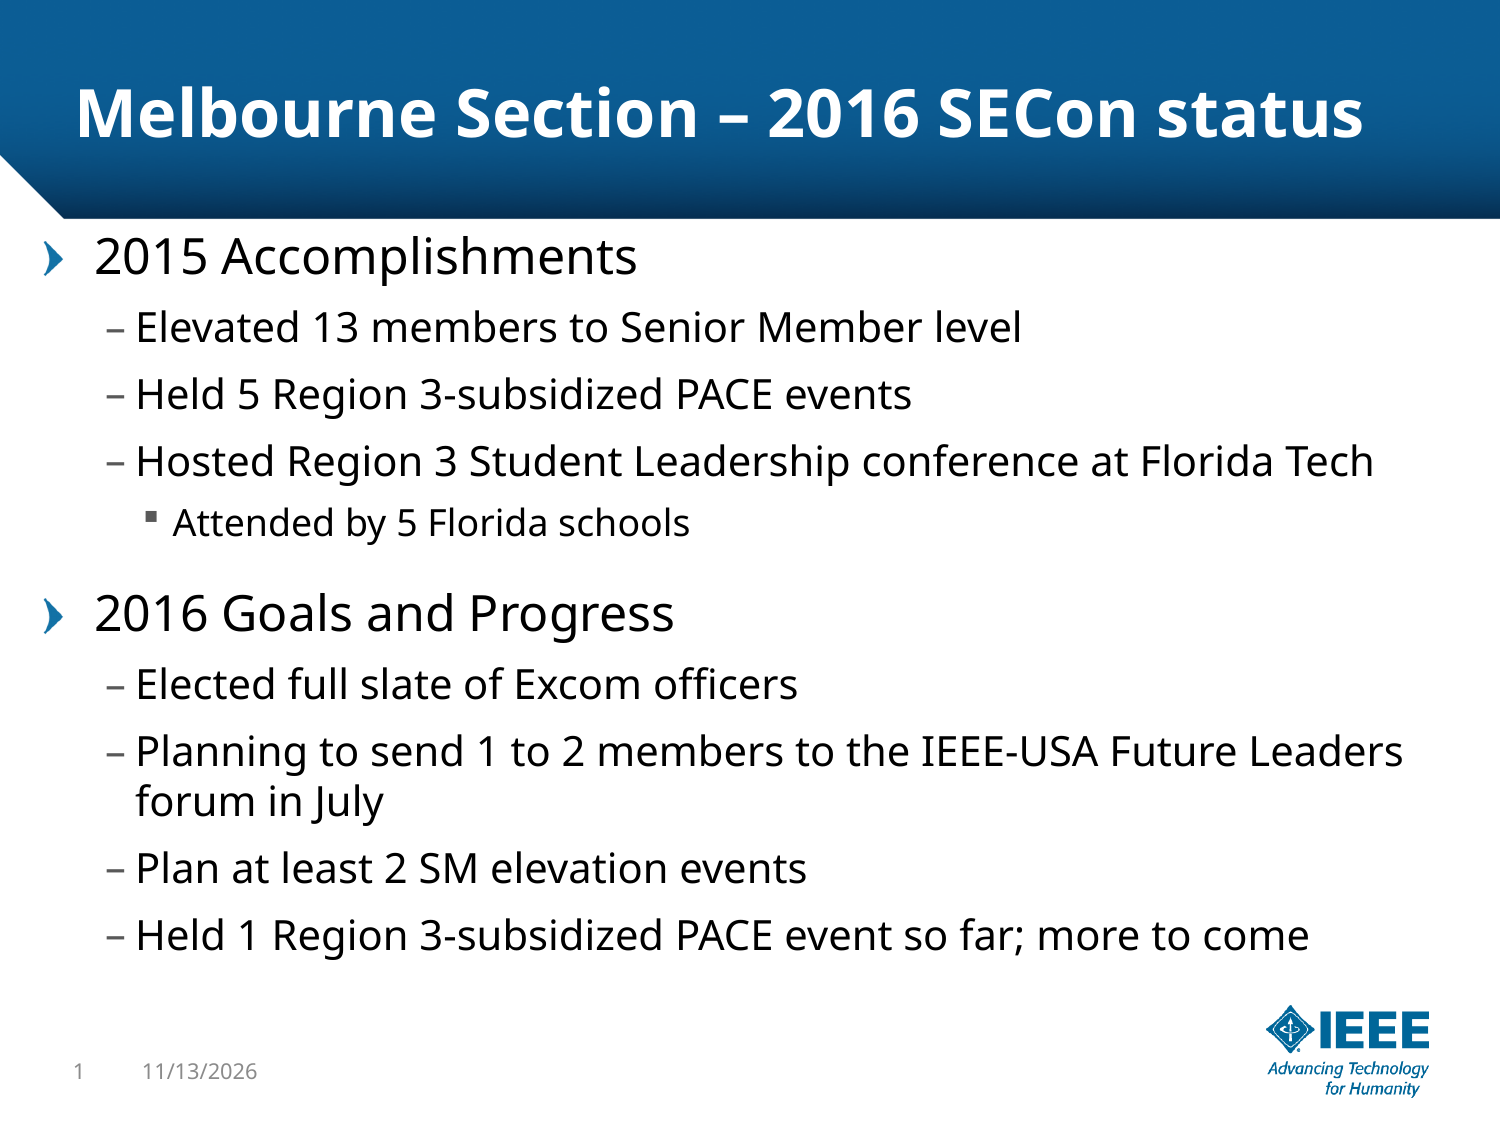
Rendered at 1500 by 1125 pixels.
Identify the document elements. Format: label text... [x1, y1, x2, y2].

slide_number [141, 1042, 412, 1103]
list 2015 Accomplishments Elevated 13 members to Senior Member level Held 5 Region 3-subsidized PACE events Hosted Region 3 Student Leadership conference at Florida Tech Attended by 5 Florida schools 2016 Goals and Progress Elected full slate of Excom officers Planning to send 1 to 2 members to the IEEE-USA Future Leaders forum in July Plan at least 2 SM elevation events Held 1 Region 3-subsidized PACE event so far; more to come [22, 216, 1463, 1025]
picture [0, 0, 1500, 1125]
title Melbourne Section – 2016 SECon status [59, 22, 1426, 199]
slide_number 1 [72, 1042, 132, 1103]
